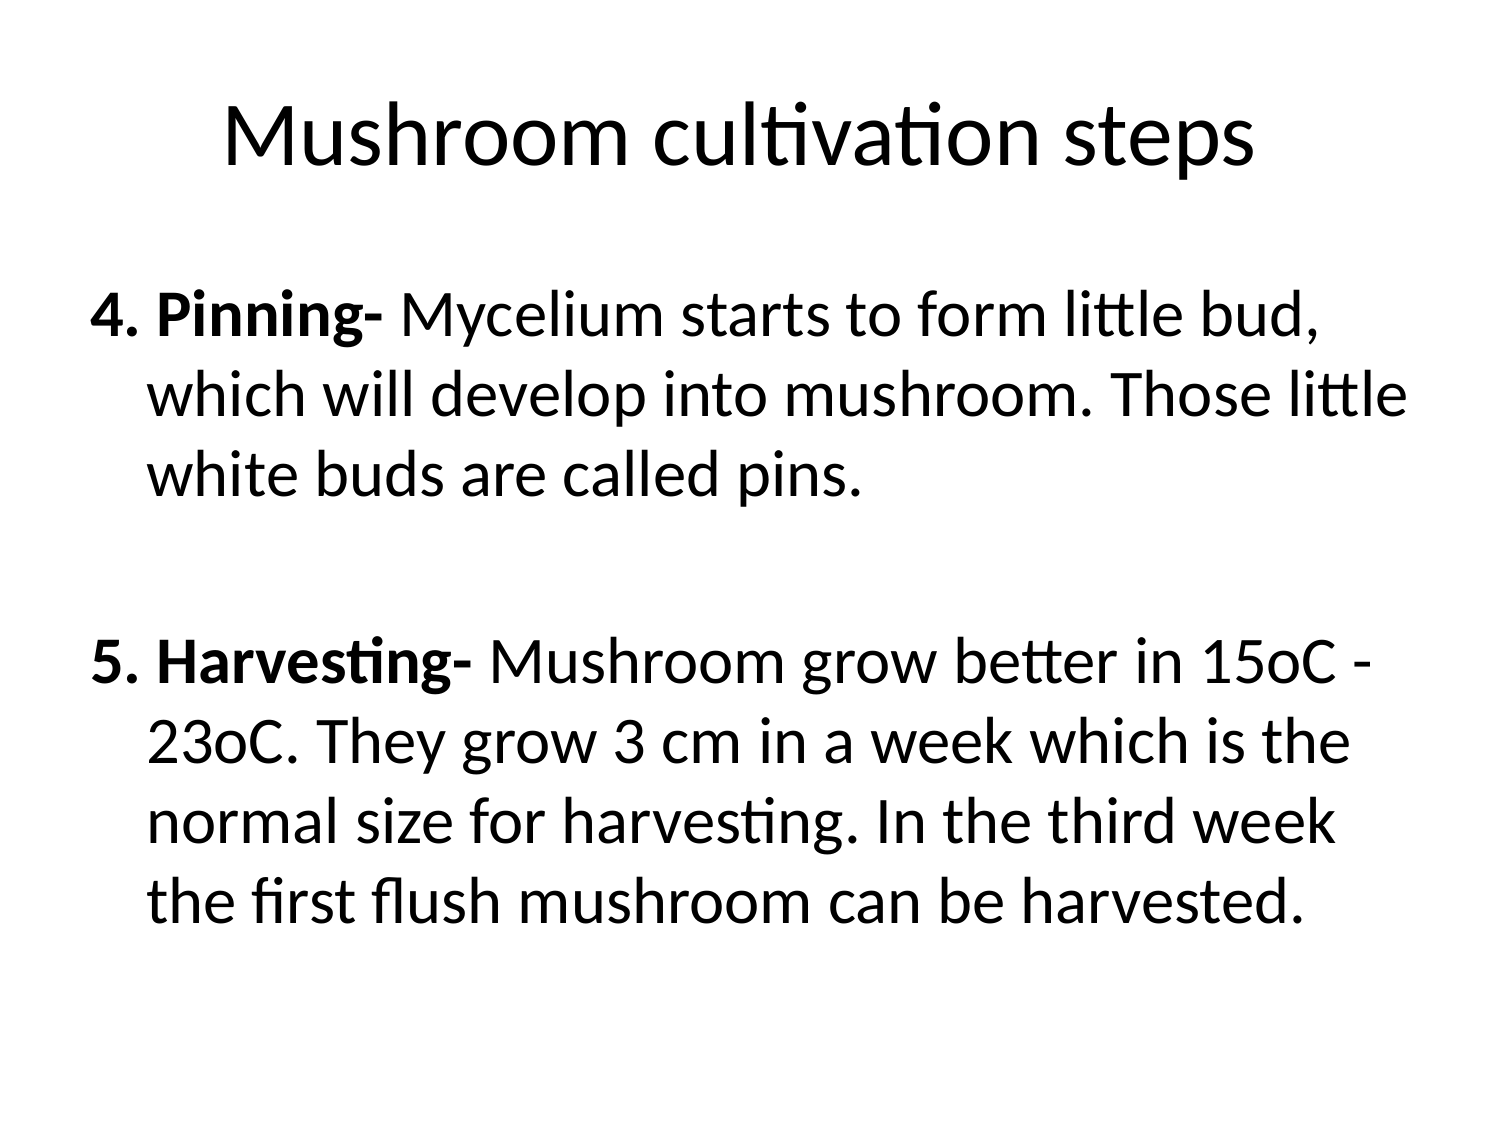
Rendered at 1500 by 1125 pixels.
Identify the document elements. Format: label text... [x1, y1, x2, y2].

list 4. Pinning- Mycelium starts to form little bud, which will develop into mushroom. Those little white buds are called pins. 5. Harvesting- Mushroom grow better in 15oC - 23oC. They grow 3 cm in a week which is the normal size for harvesting. In the third week the first flush mushroom can be harvested. [75, 262, 1425, 1005]
title Mushroom cultivation steps [75, 45, 1425, 213]
